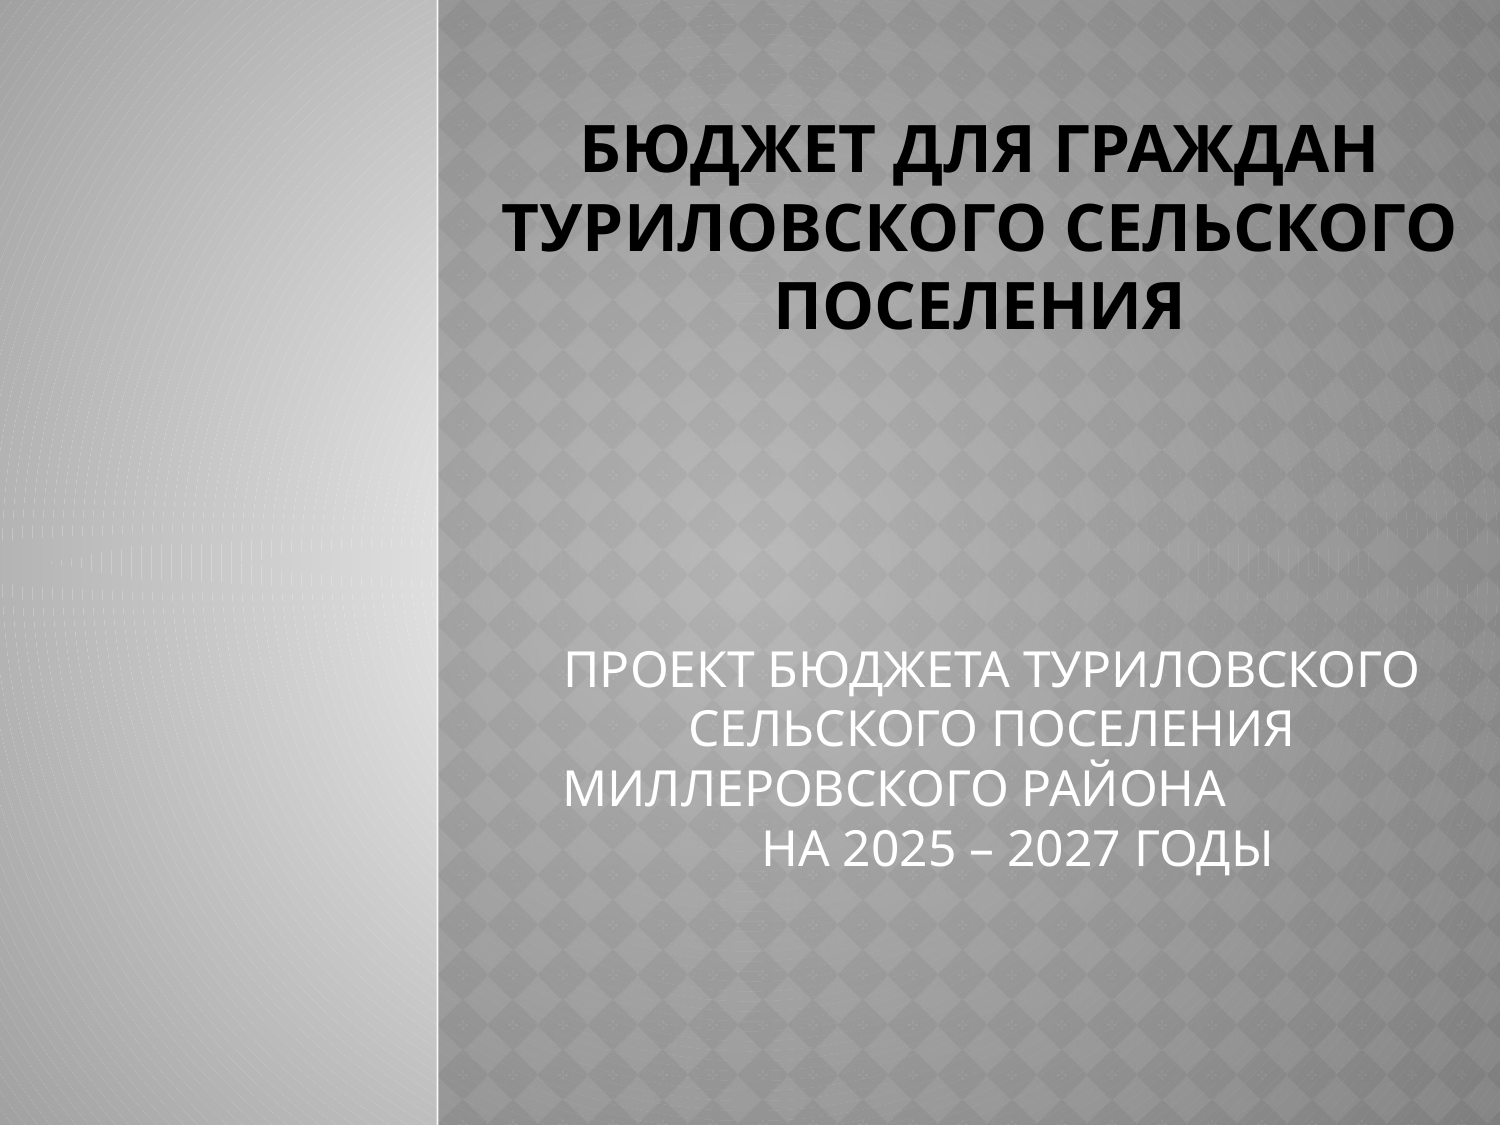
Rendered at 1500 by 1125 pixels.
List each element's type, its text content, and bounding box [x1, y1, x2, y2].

title БЮДЖЕТ ДЛЯ ГРАЖДАН ТУРИЛОВСКОГО СЕЛЬСКОГО ПОСЕЛЕНИЯ [478, 101, 1482, 343]
subtitle ПРОЕКТ БЮДЖЕТА ТУРИЛОВСКОГО СЕЛЬСКОГО ПОСЕЛЕНИЯ МИЛЛЕРОВСКОГО РАЙОНА НА 2025 – 2027 ГОДЫ [549, 637, 1436, 925]
